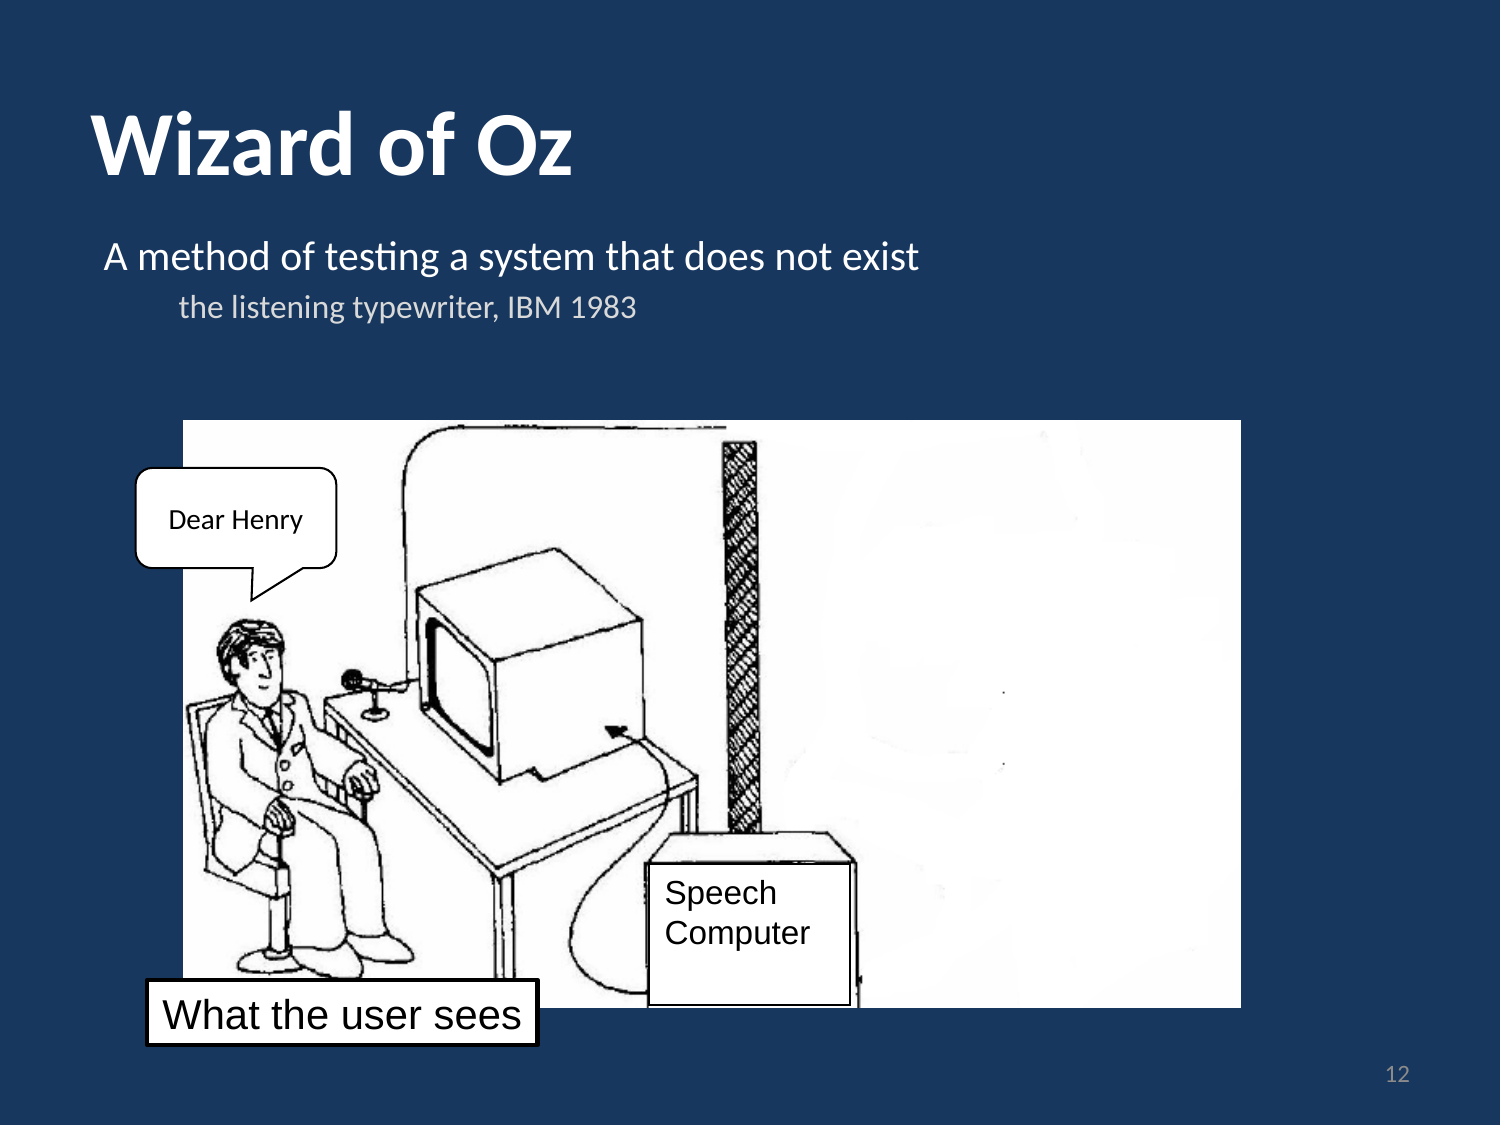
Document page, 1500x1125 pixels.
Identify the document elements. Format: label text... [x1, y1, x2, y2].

text_box What the user sees [145, 978, 540, 1047]
text_box A method of testing a system that does not exist the listening typewriter, IBM 1983 [88, 221, 1353, 1013]
slide_number 12 [1074, 1042, 1425, 1103]
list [182, 420, 1241, 1008]
text_box Dear Henry [135, 467, 177, 569]
title Wizard of Oz [75, 45, 1425, 233]
